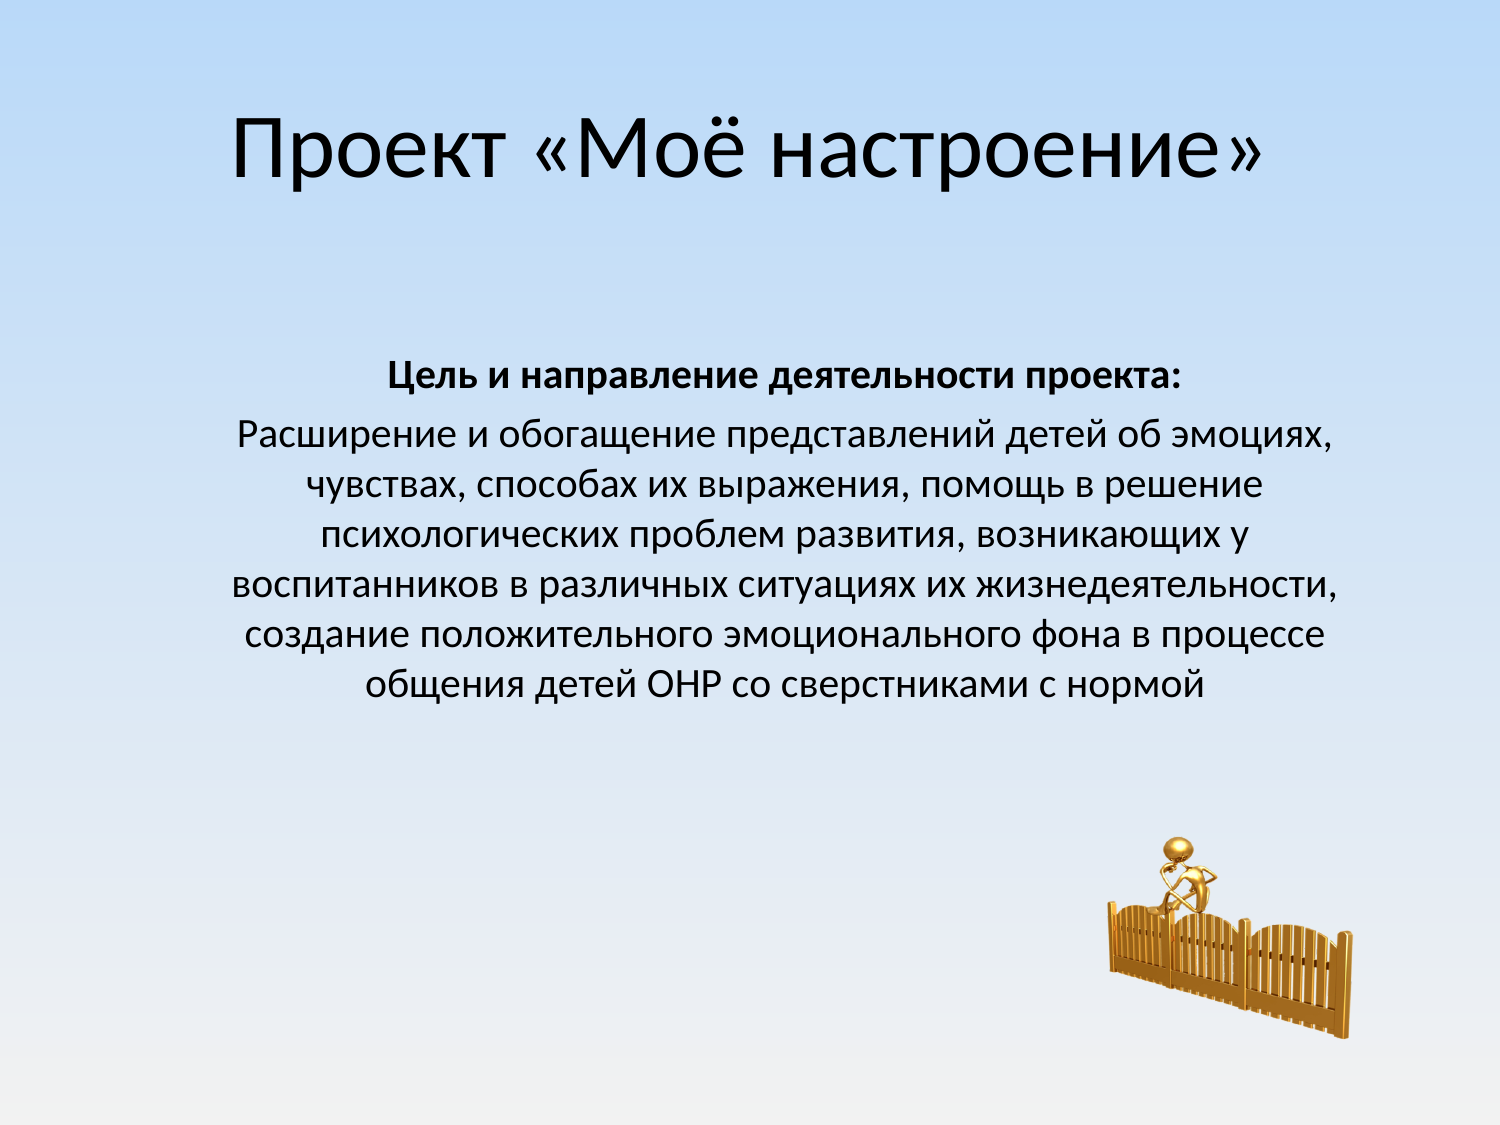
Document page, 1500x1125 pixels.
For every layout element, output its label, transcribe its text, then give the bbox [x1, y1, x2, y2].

picture [1046, 820, 1419, 1055]
subtitle Цель и направление деятельности проекта: Расширение и обогащение представлений детей об эмоциях, чувствах, способах их выражения, помощь в решение психологических проблем развития, возникающих у воспитанников в различных ситуациях их жизнедеятельности, создание положительного эмоционального фона в процессе общения детей ОНР со сверстниками с нормой [175, 339, 1395, 821]
title Проект «Моё настроение» [112, 46, 1388, 235]
